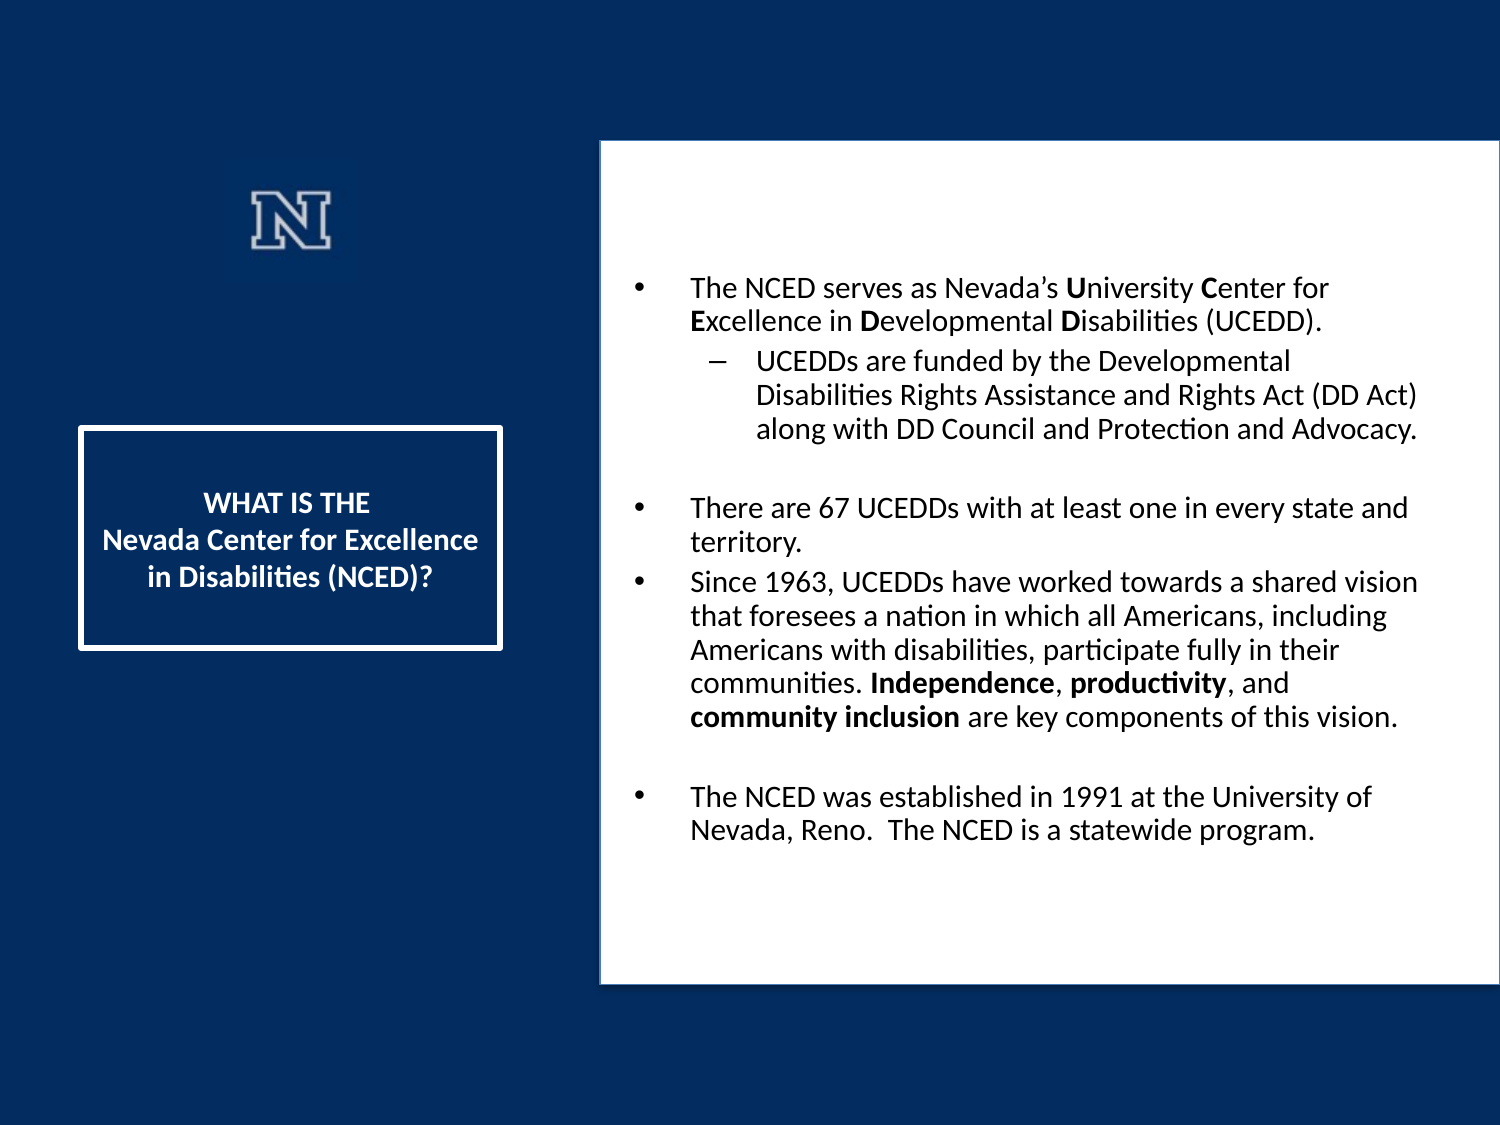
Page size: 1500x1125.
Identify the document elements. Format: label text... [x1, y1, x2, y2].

picture [224, 159, 357, 282]
text_box [599, 140, 1500, 985]
title WHAT IS THE Nevada Center for Excellence in Disabilities (NCED)? [81, 428, 501, 648]
list The NCED serves as Nevada’s University Center for Excellence in Developmental Disabilities (UCEDD). UCEDDs are funded by the Developmental Disabilities Rights Assistance and Rights Act (DD Act) along with DD Council and Protection and Advocacy. There are 67 UCEDDs with at least one in every state and territory. Since 1963, UCEDDs have worked towards a shared vision that foresees a nation in which all Americans, including Americans with disabilities, participate fully in their communities. Independence, productivity, and community inclusion are key components of this vision. The NCED was established in 1991 at the University of Nevada, Reno. The NCED is a statewide program. [619, 185, 1450, 966]
